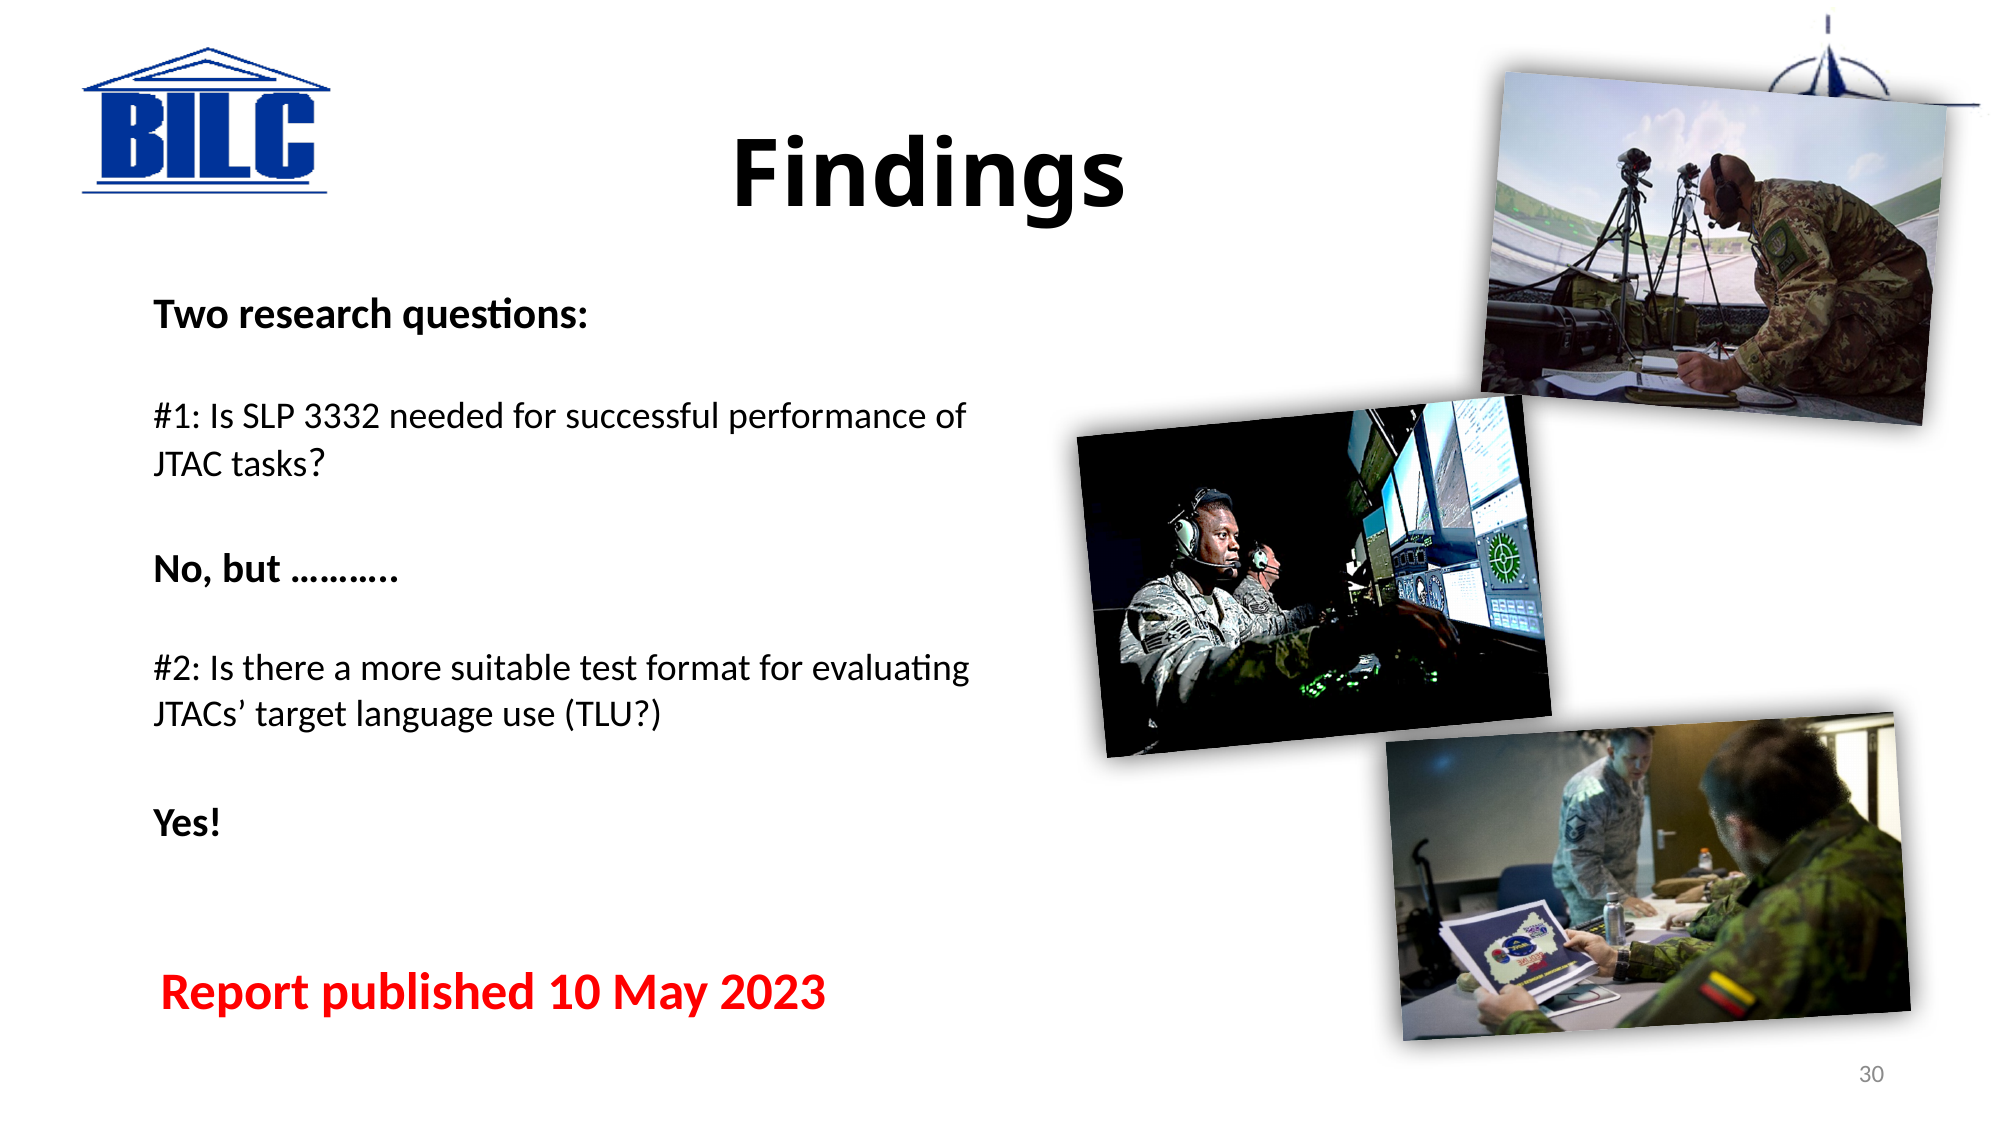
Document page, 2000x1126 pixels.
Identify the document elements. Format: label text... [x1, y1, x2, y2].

picture [79, 45, 334, 196]
list Two research questions: #1: Is SLP 3332 needed for successful performance of JTAC tasks? No, but ……….. #2: Is there a more suitable test format for evaluating JTACs’ target language use (TLU?) Yes! Report published 10 May 2023 [138, 277, 1022, 1041]
slide_number 30 [1433, 1042, 1900, 1103]
title Findings [616, 59, 1241, 278]
picture [1077, 7, 2000, 1041]
